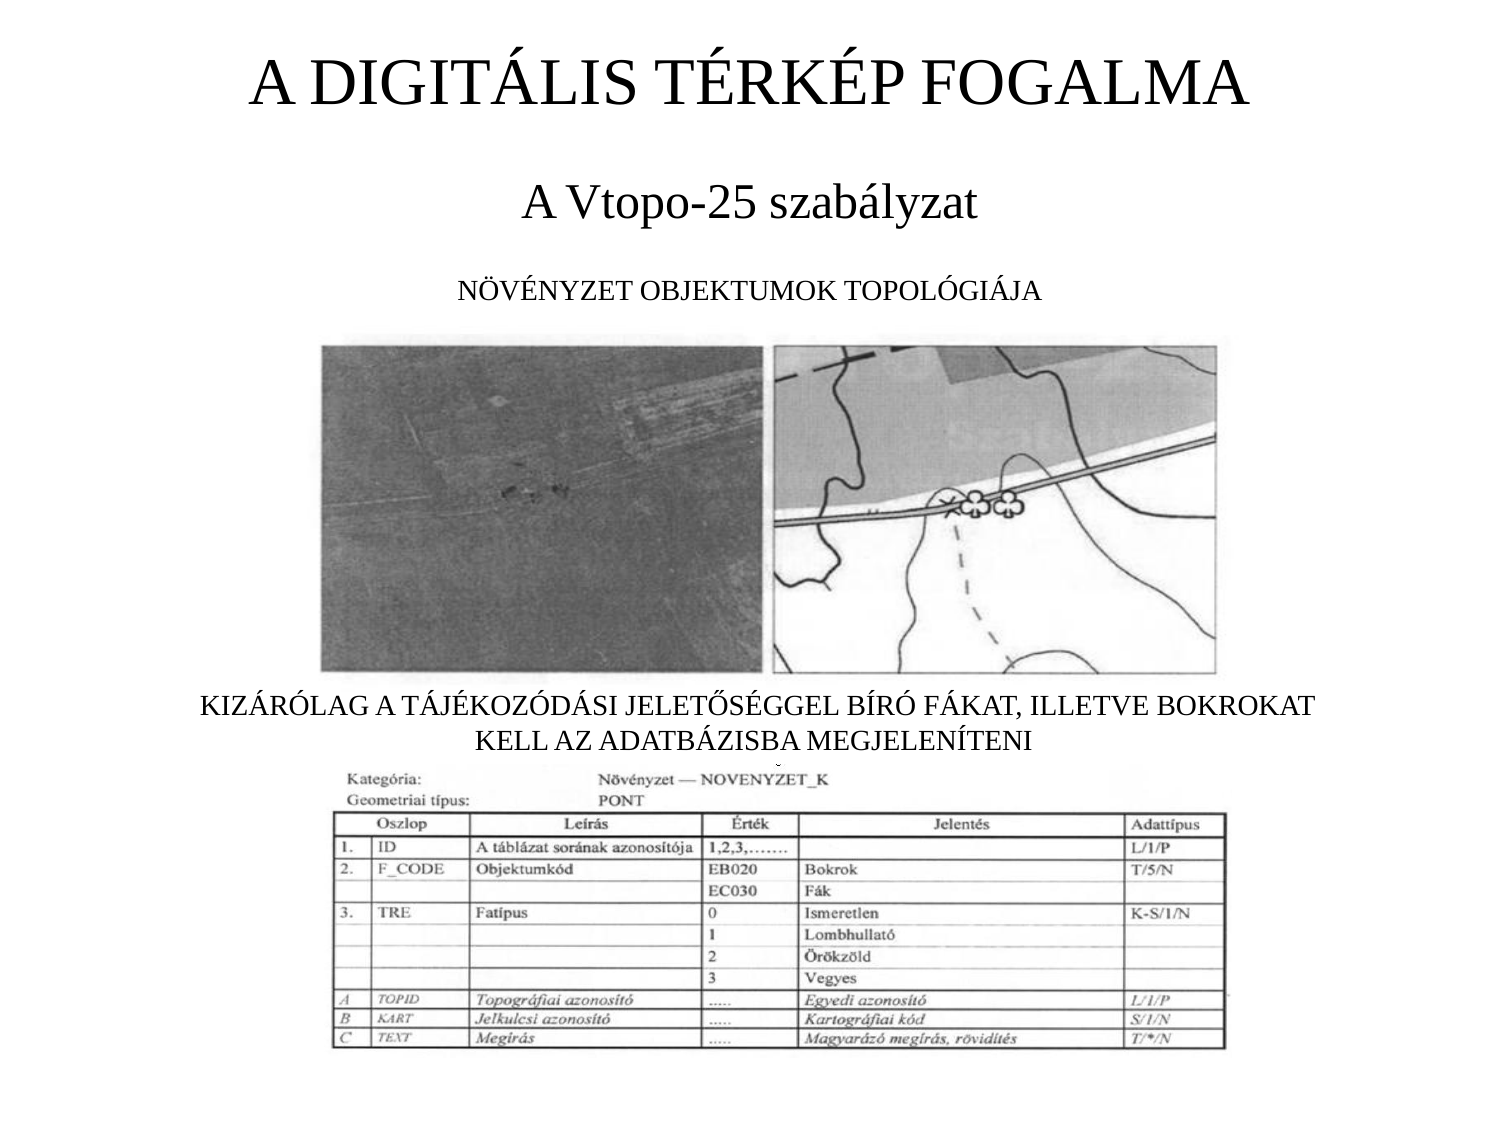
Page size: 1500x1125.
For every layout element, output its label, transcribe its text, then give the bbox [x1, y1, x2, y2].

text_box A DIGITÁLIS TÉRKÉP FOGALMA A Vtopo-25 szabályzat [0, 30, 1500, 236]
text_box KIZÁRÓLAG A TÁJÉKOZÓDÁSI JELETŐSÉGGEL BÍRÓ FÁKAT, ILLETVE BOKROKAT KELL AZ ADATBÁZISBA MEGJELENÍTENI [1254, 678, 1331, 764]
picture [307, 304, 1250, 1125]
text_box NÖVÉNYZET OBJEKTUMOK TOPOLÓGIÁJA [371, 243, 1128, 303]
text_box KIZÁRÓLAG A TÁJÉKOZÓDÁSI JELETŐSÉGGEL BÍRÓ FÁKAT, ILLETVE BOKROKAT KELL AZ ADATBÁZISBA MEGJELENÍTENI [184, 678, 302, 764]
